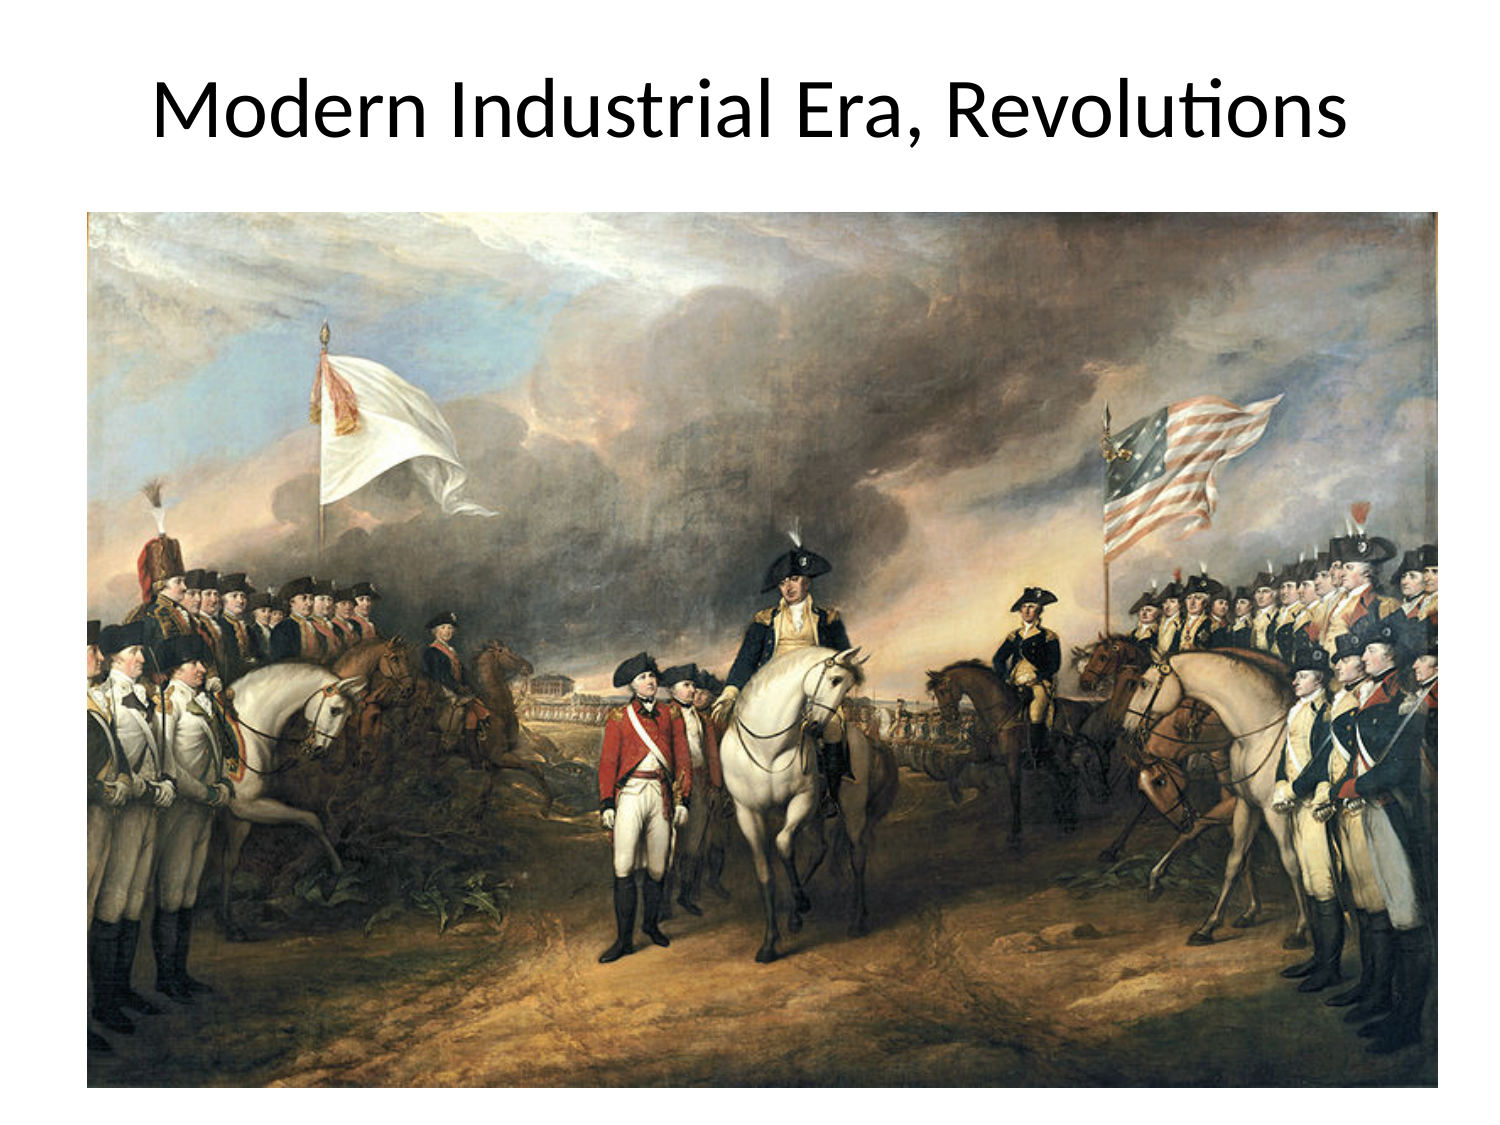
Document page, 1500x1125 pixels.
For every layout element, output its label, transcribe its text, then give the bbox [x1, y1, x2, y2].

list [87, 212, 1438, 1088]
title Modern Industrial Era, Revolutions [75, 45, 1425, 163]
